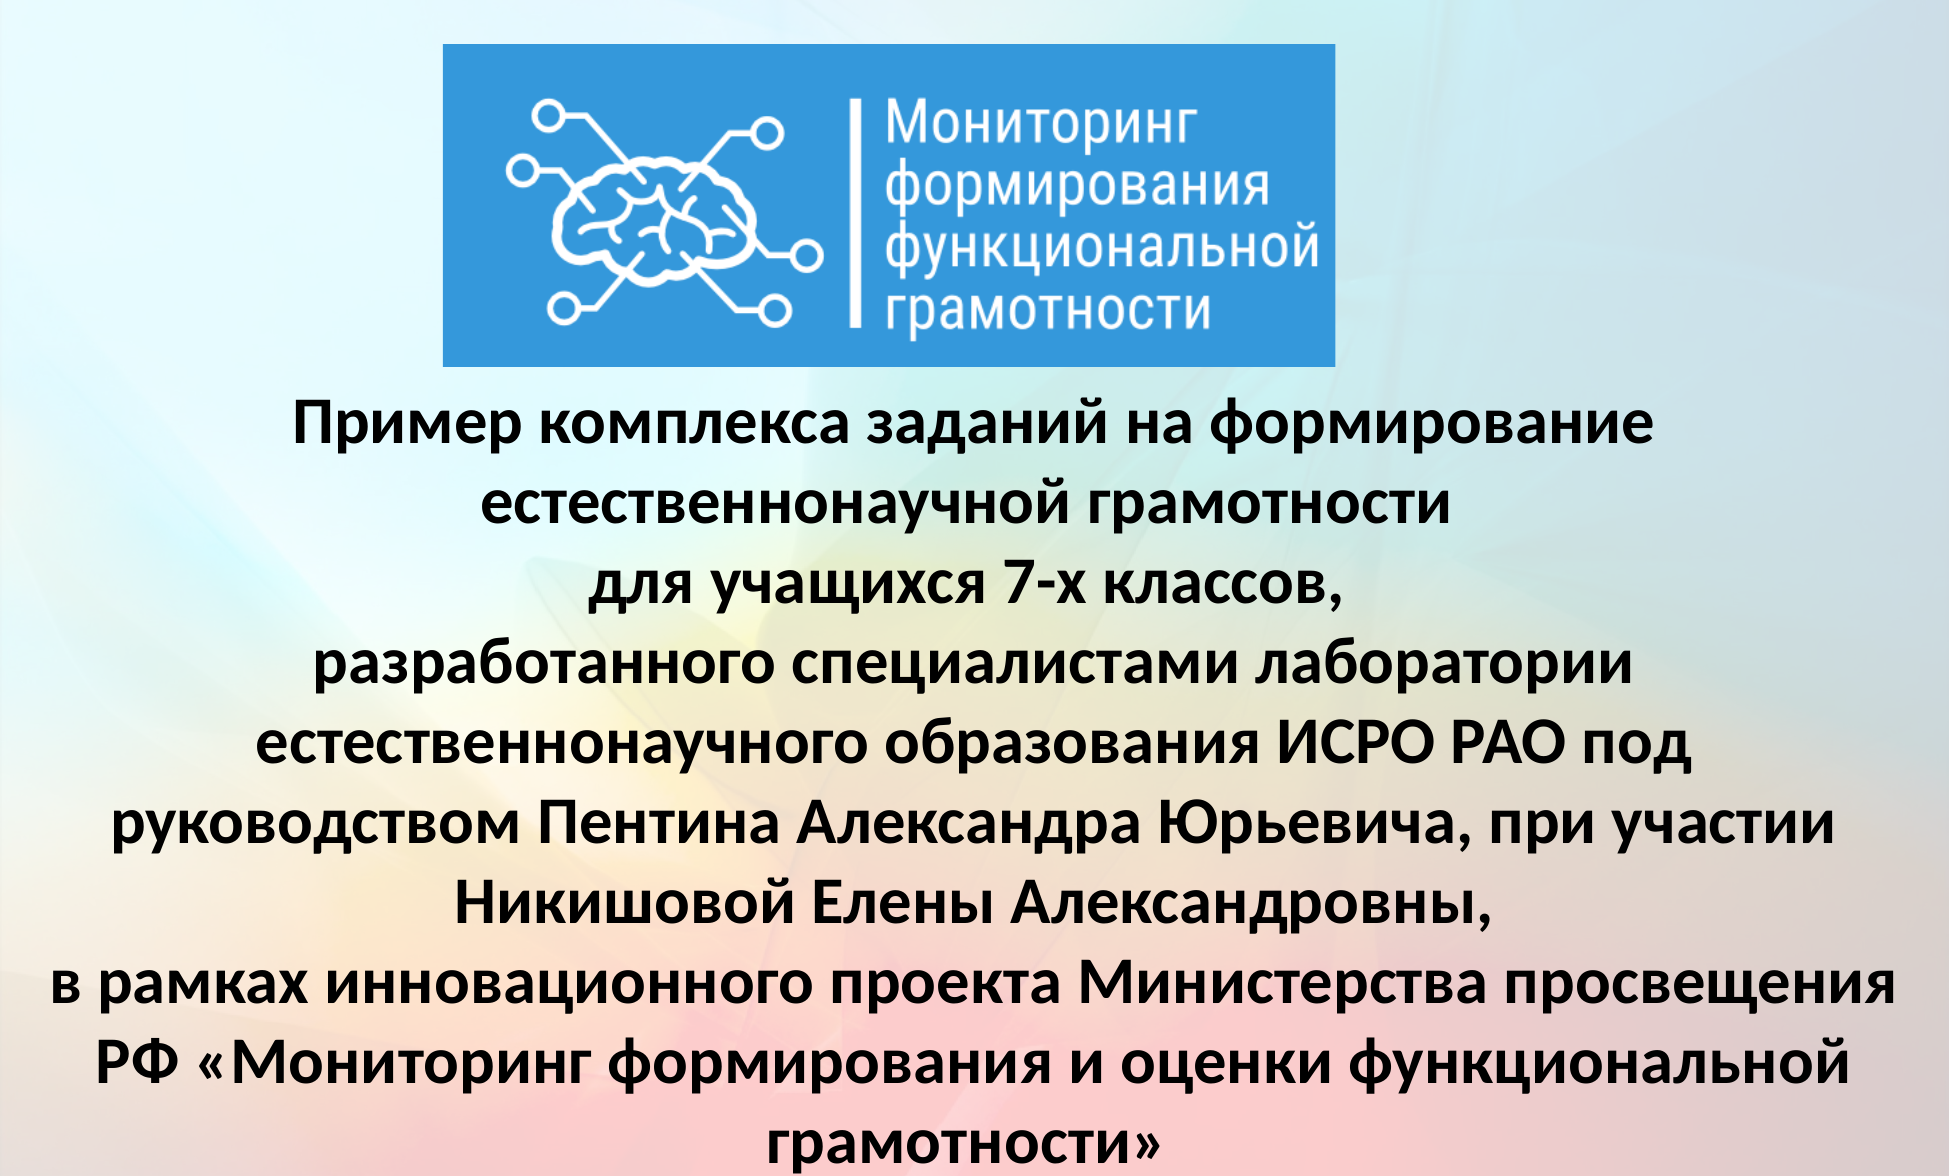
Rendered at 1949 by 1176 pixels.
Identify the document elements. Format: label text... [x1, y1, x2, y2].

picture [442, 43, 1336, 367]
text_box Пример комплекса заданий на формирование естественнонаучной грамотности для учащихся 7-х классов, разработанного специалистами лаборатории естественнонаучного образования ИСРО РАО под руководством Пентина Александра Юрьевича, при участии Никишовой Елены Александровны, в рамках инновационного проекта Министерства просвещения РФ «Мониторинг формирования и оценки функциональной грамотности» [29, 369, 1920, 1176]
